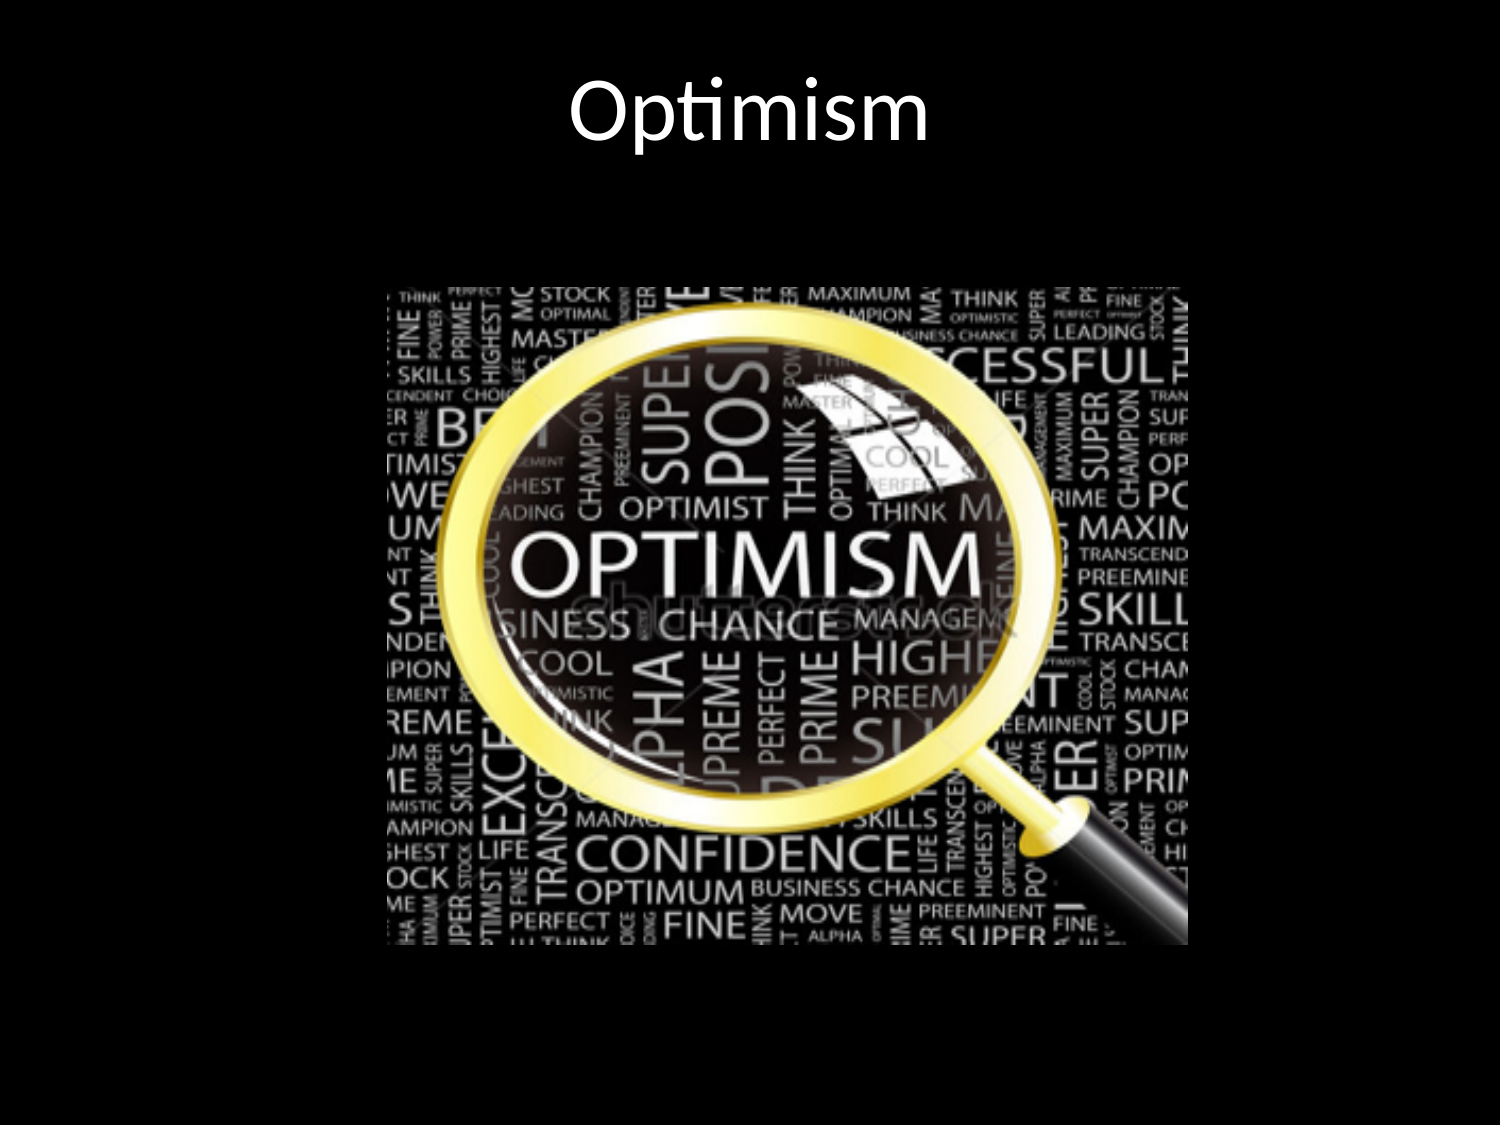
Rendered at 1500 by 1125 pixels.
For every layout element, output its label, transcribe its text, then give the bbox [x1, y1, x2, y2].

title Optimism [103, 2, 1397, 220]
picture [387, 287, 1188, 945]
